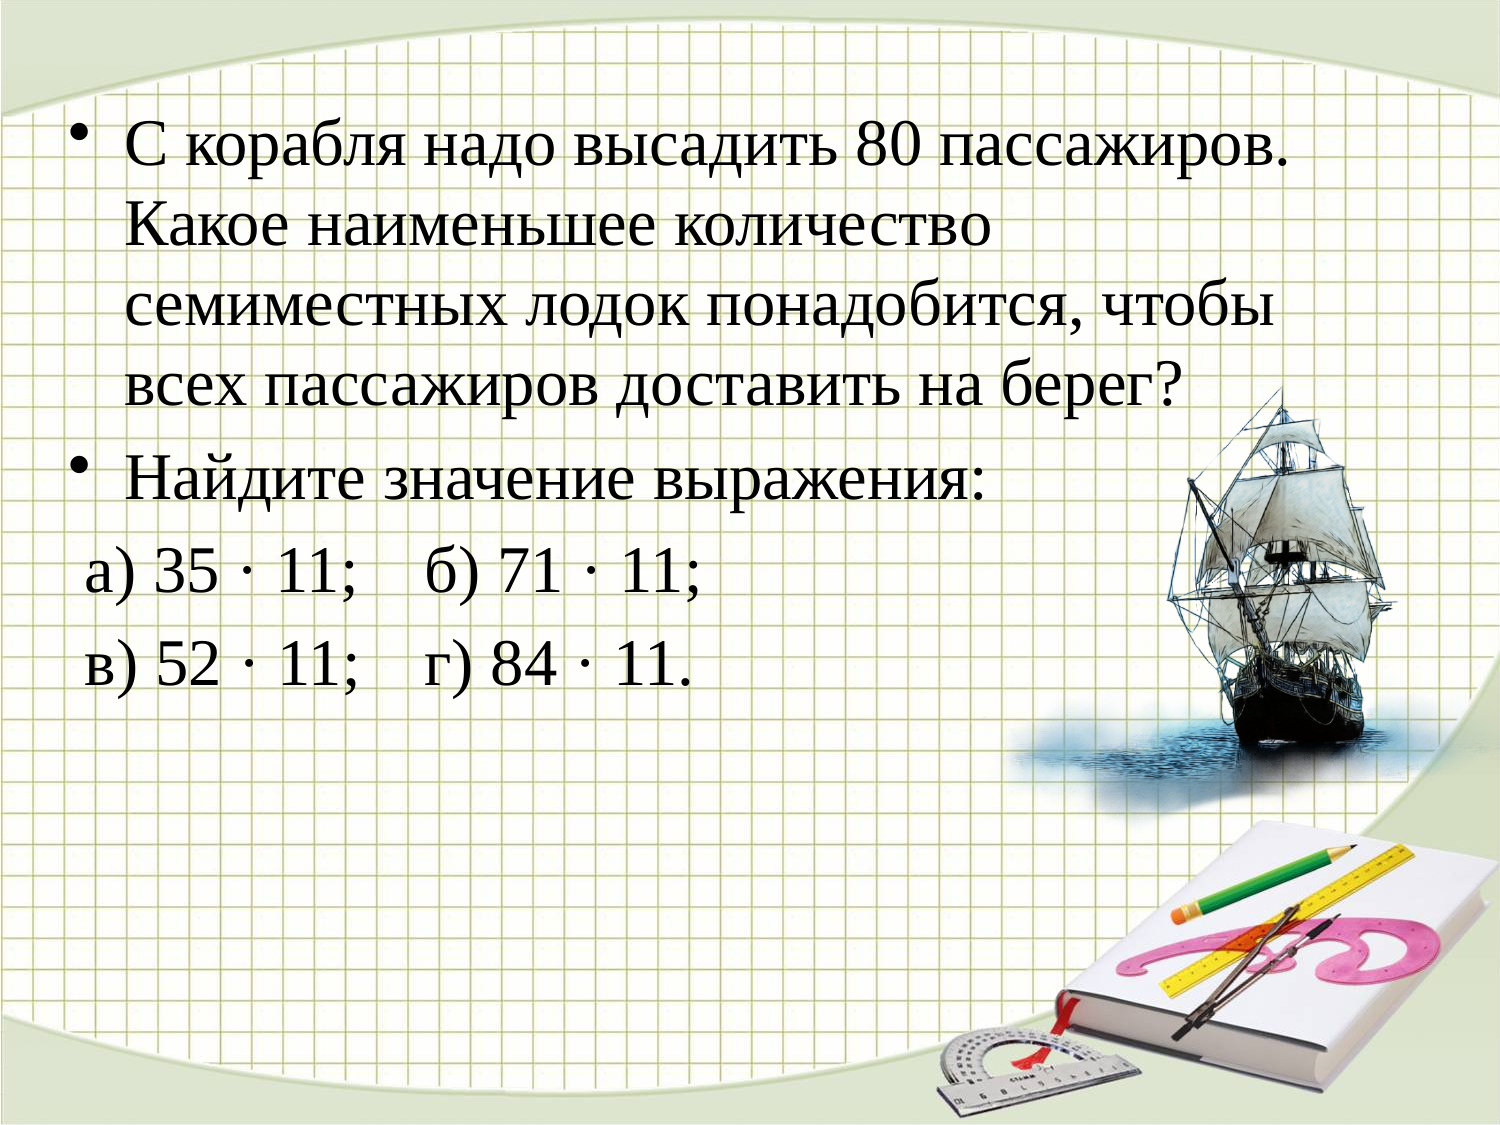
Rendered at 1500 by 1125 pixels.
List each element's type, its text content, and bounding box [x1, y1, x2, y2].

picture [0, 0, 1500, 1125]
list С корабля надо высадить 80 пассажиров. Какое наименьшее количество семиместных лодок понадобится, чтобы всех пассажиров доставить на берег? Найдите значение выражения: а) 35 · 11; б) 71 · 11; в) 52 · 11; г) 84 · 11. [52, 91, 1404, 835]
